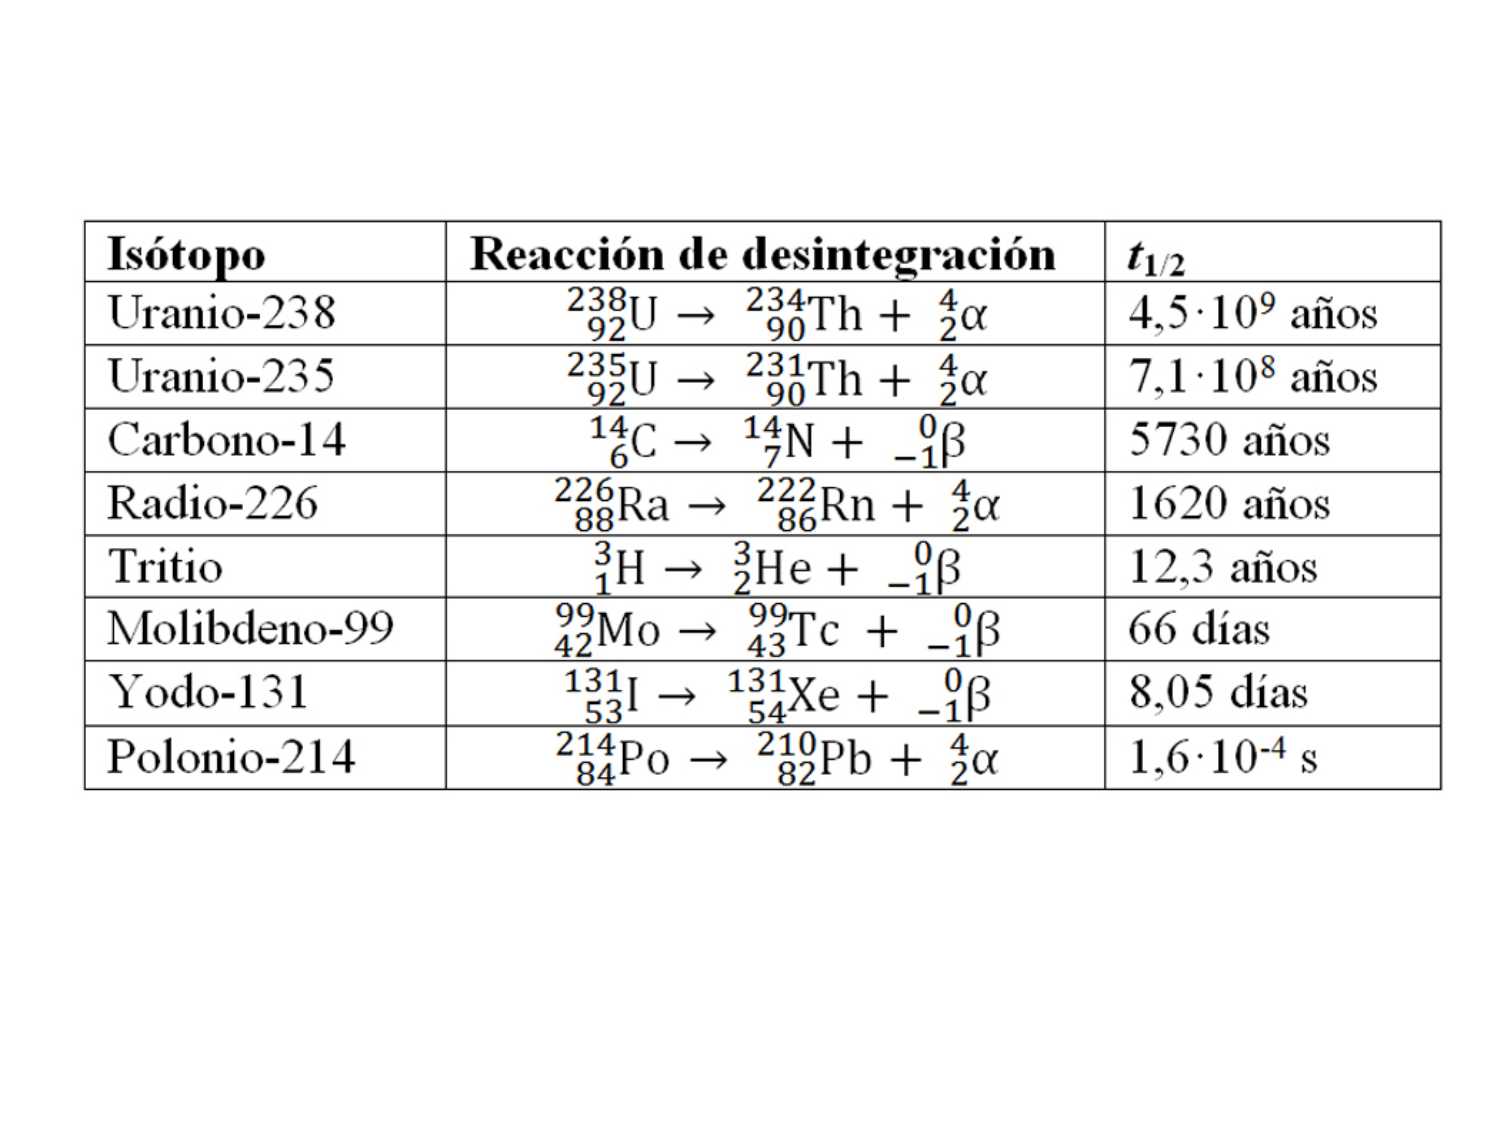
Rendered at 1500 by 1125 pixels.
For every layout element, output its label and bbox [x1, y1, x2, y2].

picture [52, 201, 1480, 809]
